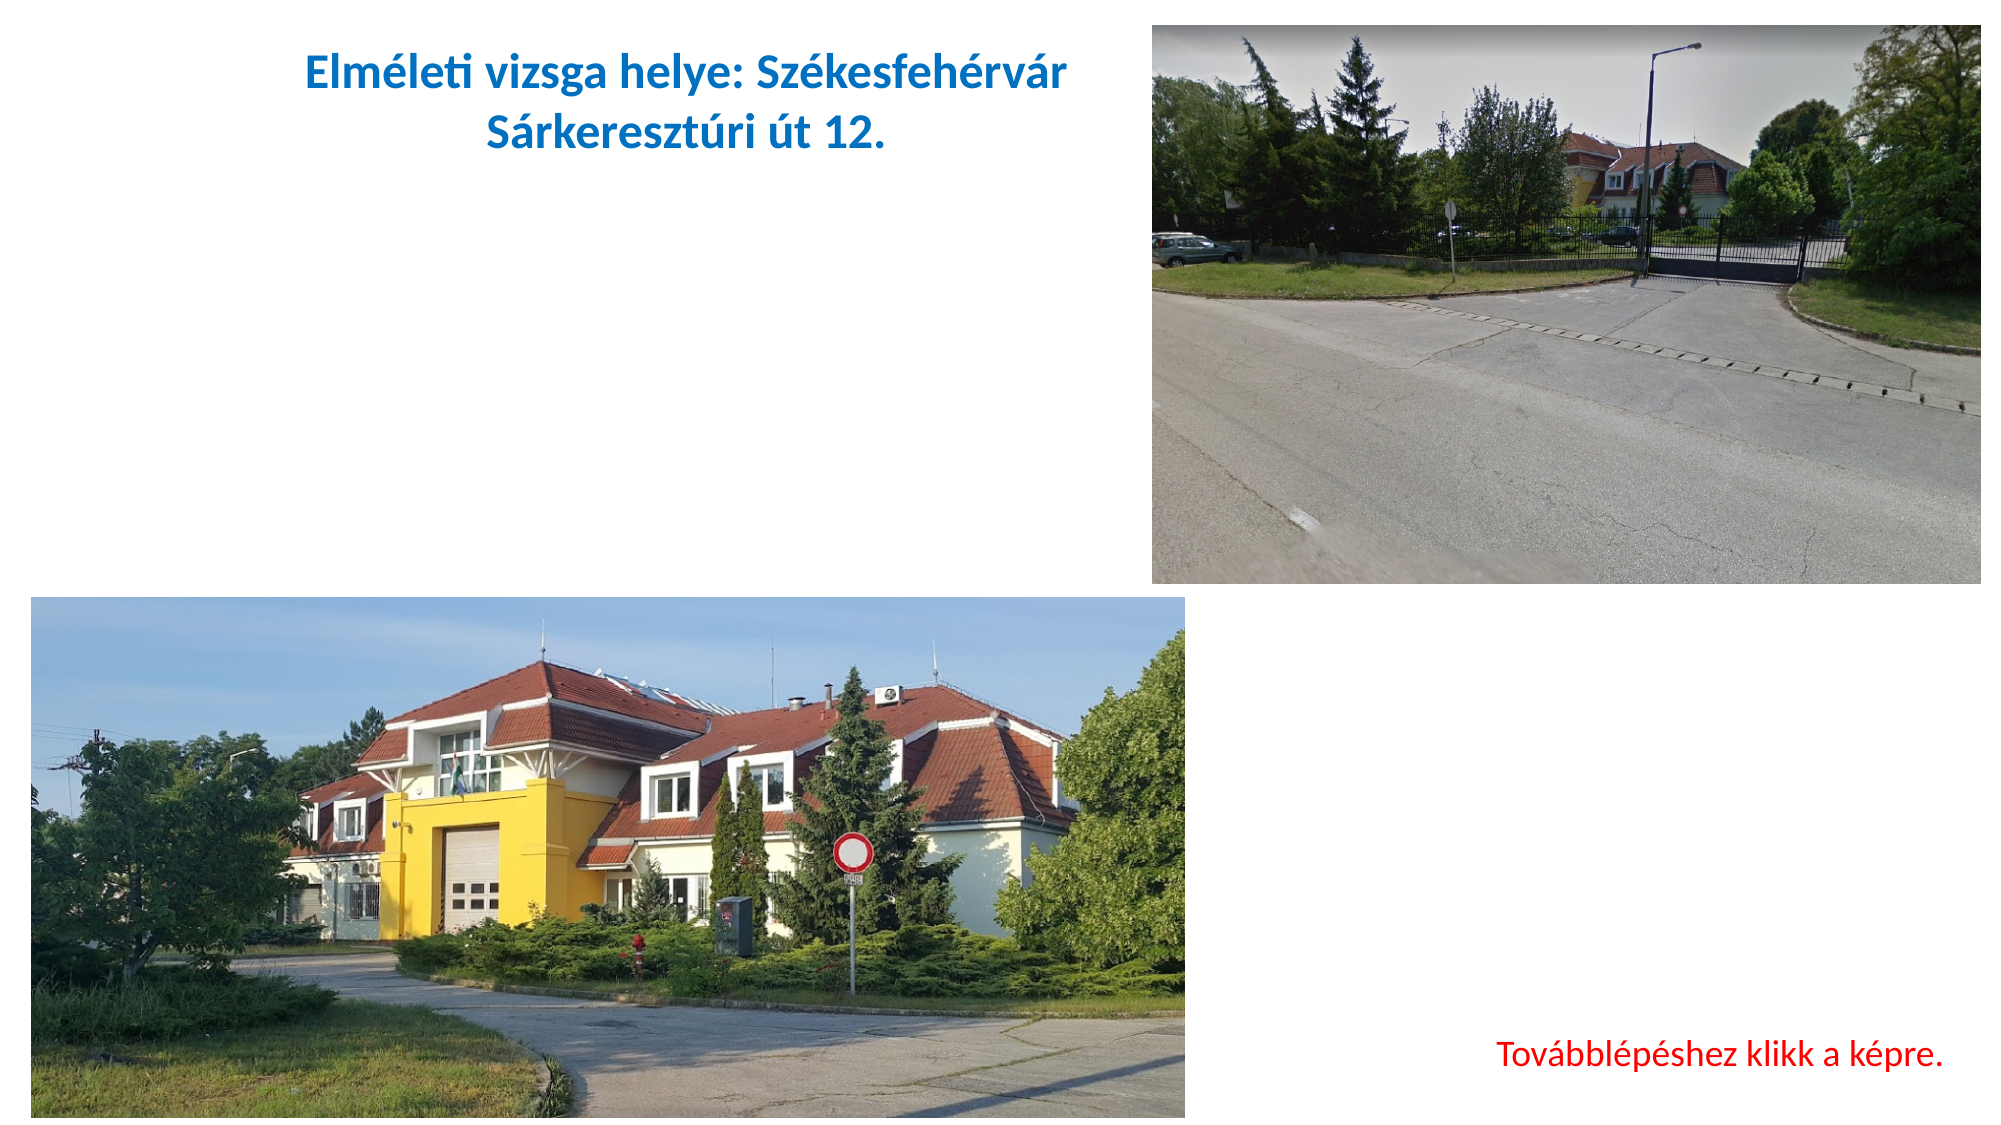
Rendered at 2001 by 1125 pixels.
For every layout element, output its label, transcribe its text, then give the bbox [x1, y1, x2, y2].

picture [1152, 25, 1981, 584]
text_box Továbblépéshez klikk a képre. [1481, 1021, 1960, 1082]
picture [31, 597, 1185, 1119]
text_box Elméleti vizsga helye: Székesfehérvár Sárkeresztúri út 12. [258, 31, 1115, 167]
